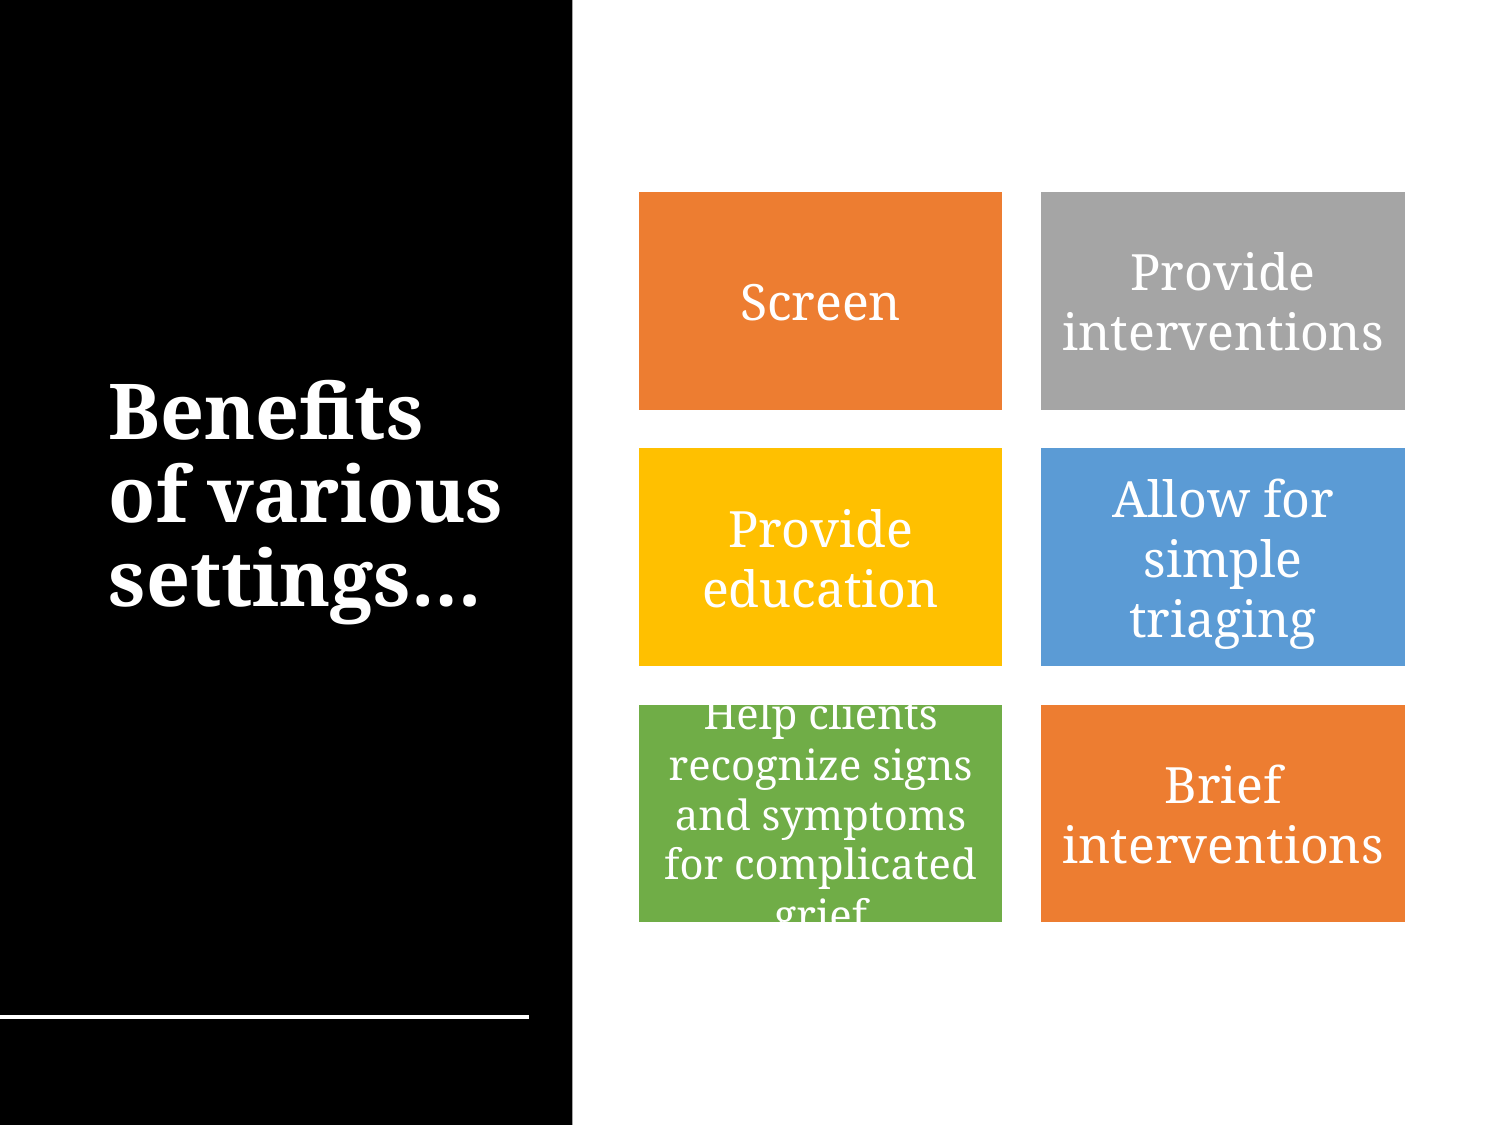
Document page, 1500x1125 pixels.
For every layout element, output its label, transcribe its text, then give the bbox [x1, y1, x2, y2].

text_box [0, 0, 574, 1125]
title Benefits of various settings… [93, 91, 533, 905]
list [637, 93, 1407, 1022]
